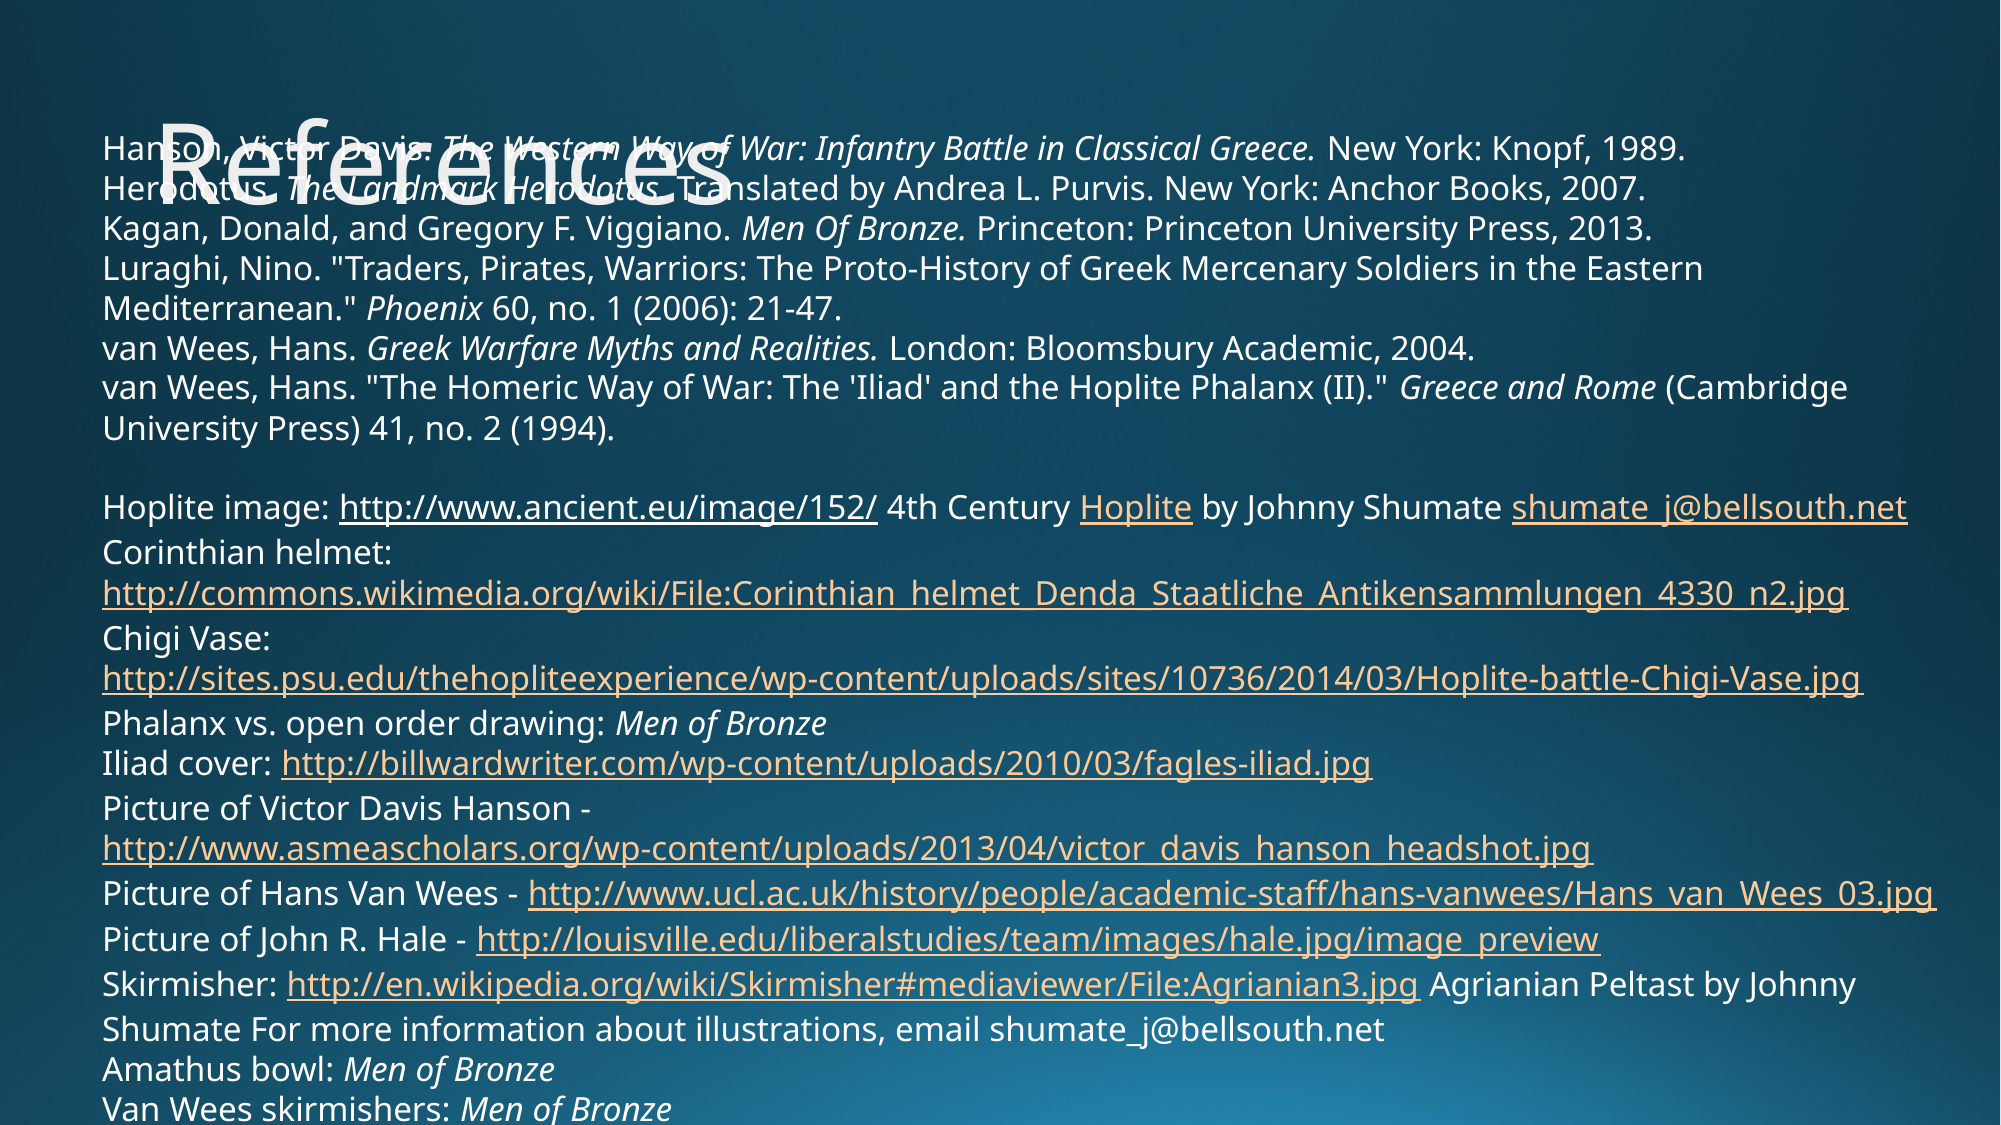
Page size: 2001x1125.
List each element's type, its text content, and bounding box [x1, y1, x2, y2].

title References [137, 59, 1863, 195]
picture [0, 0, 2001, 1125]
list Hanson, Victor Davis. The Western Way of War: Infantry Battle in Classical Greece. New York: Knopf, 1989. Herodotus. The Landmark Herodotus. Translated by Andrea L. Purvis. New York: Anchor Books, 2007. Kagan, Donald, and Gregory F. Viggiano. Men Of Bronze. Princeton: Princeton University Press, 2013. Luraghi, Nino. "Traders, Pirates, Warriors: The Proto-History of Greek Mercenary Soldiers in the Eastern Mediterranean." Phoenix 60, no. 1 (2006): 21-47. van Wees, Hans. Greek Warfare Myths and Realities. London: Bloomsbury Academic, 2004. van Wees, Hans. "The Homeric Way of War: The 'Iliad' and the Hoplite Phalanx (II)." Greece and Rome (Cambridge University Press) 41, no. 2 (1994). Hoplite image: http://www.ancient.eu/image/152/ 4th Century Hoplite by Johnny Shumate shumate_j@bellsouth.net Corinthian helmet: http://commons.wikimedia.org/wiki/File:Corinthian_helmet_Denda_Staatliche_Antikensammlungen_4330_n2.jpg Chigi Vase: http://sites.psu.edu/thehopliteexperience/wp-content/uploads/sites/10736/2014/03/Hoplite-battle-Chigi-Vase.jpg Phalanx vs. open order drawing: Men of Bronze Iliad cover: http://billwardwriter.com/wp-content/uploads/2010/03/fagles-iliad.jpg Picture of Victor Davis Hanson - http://www.asmeascholars.org/wp-content/uploads/2013/04/victor_davis_hanson_headshot.jpg Picture of Hans Van Wees - http://www.ucl.ac.uk/history/people/academic-staff/hans-vanwees/Hans_van_Wees_03.jpg Picture of John R. Hale - http://louisville.edu/liberalstudies/team/images/hale.jpg/image_preview Skirmisher: http://en.wikipedia.org/wiki/Skirmisher#mediaviewer/File:Agrianian3.jpg Agrianian Peltast by Johnny Shumate For more information about illustrations, email shumate_j@bellsouth.net Amathus bowl: Men of Bronze Van Wees skirmishers: Men of Bronze Kagan Yale Course: http://oyc.yale.edu/classics/clcv-205 [87, 195, 1959, 1100]
